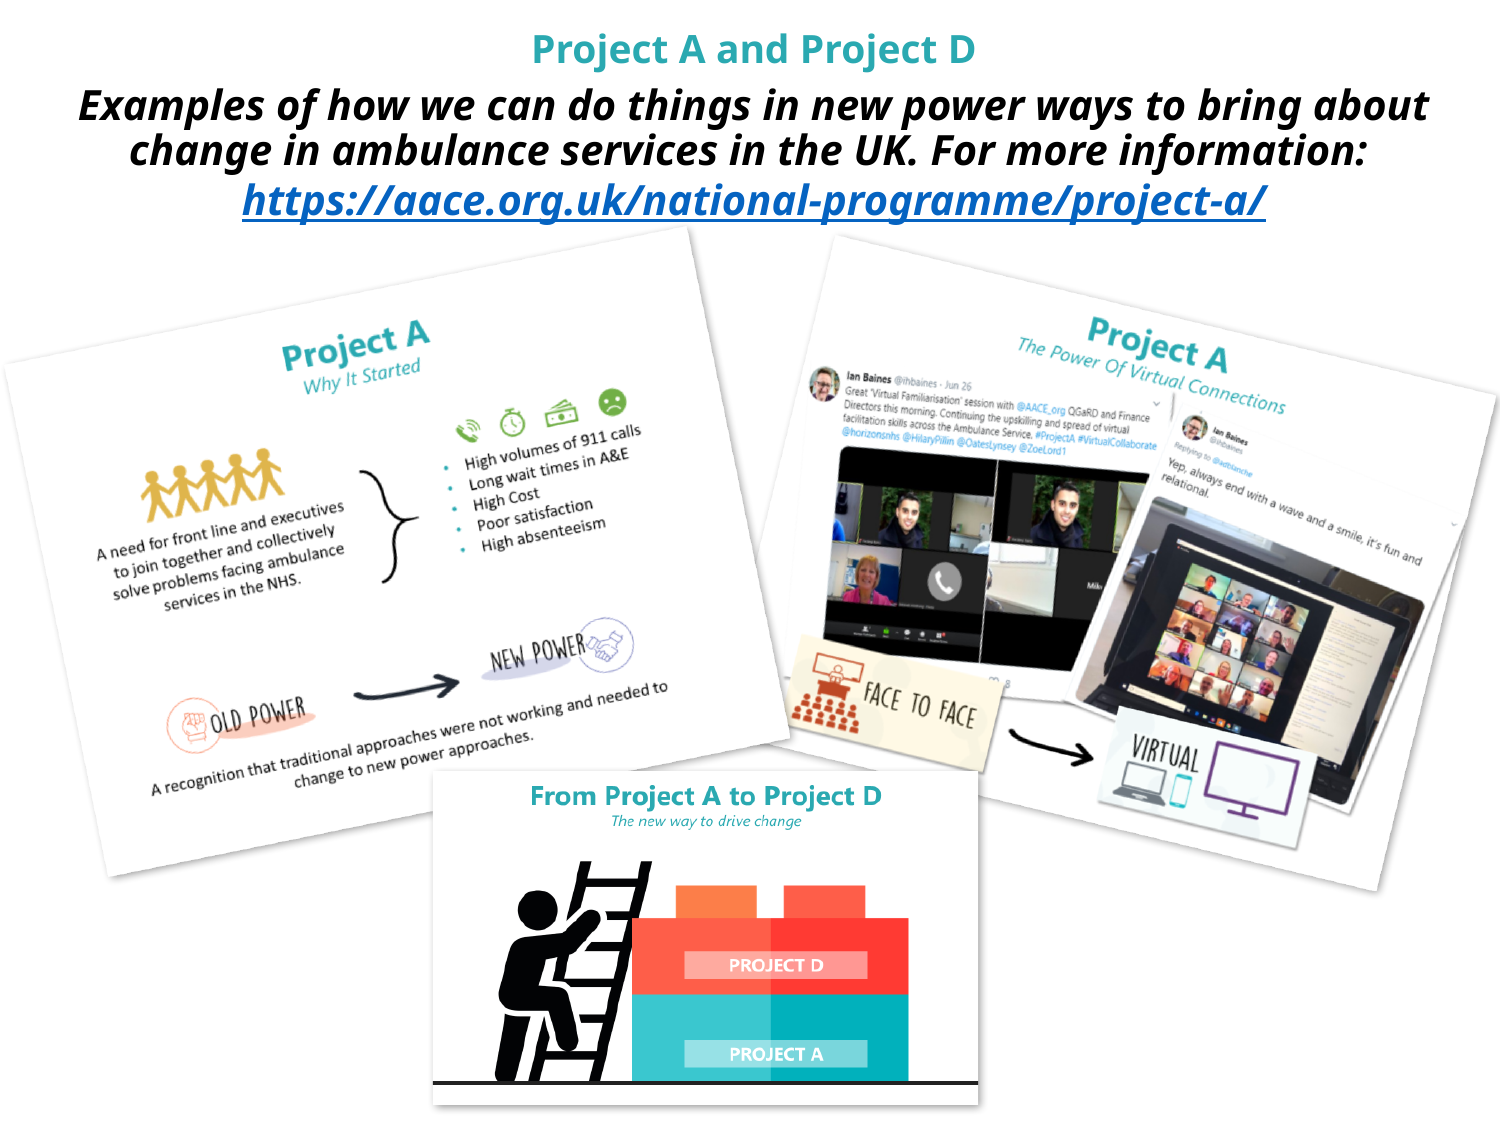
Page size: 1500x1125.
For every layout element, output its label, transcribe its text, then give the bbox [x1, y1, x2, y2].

picture [5, 234, 1496, 1105]
title Project A and Project D [3, 22, 1500, 77]
text_box Examples of how we can do things in new power ways to bring about change in ambulance services in the UK. For more information: https://aace.org.uk/national-programme/project-a/ [3, 77, 1500, 234]
